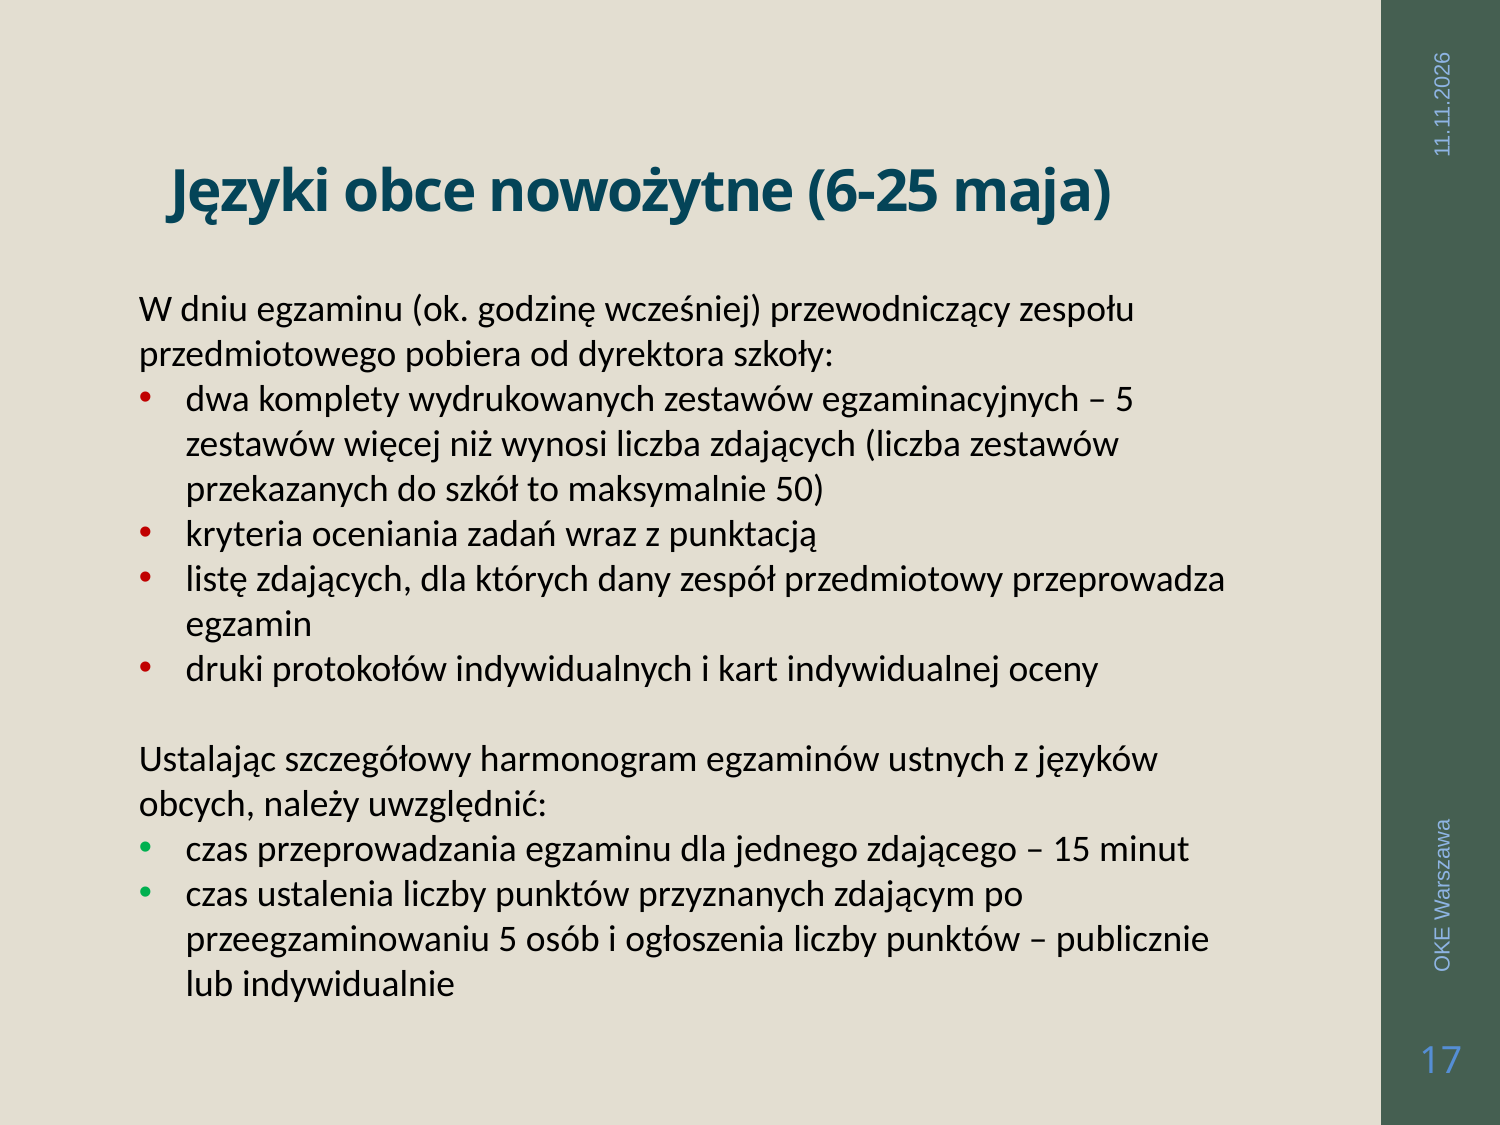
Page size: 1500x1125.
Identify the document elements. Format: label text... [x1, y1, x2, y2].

slide_number 17 [1384, 1012, 1498, 1110]
footer OKE Warszawa [1418, 400, 1464, 988]
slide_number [1418, 37, 1464, 351]
title Języki obce nowożytne (6-25 maja) [155, 59, 1348, 232]
text_box W dniu egzaminu (ok. godzinę wcześniej) przewodniczący zespołu przedmiotowego pobiera od dyrektora szkoły: dwa komplety wydrukowanych zestawów egzaminacyjnych – 5 zestawów więcej niż wynosi liczba zdających (liczba zestawów przekazanych do szkół to maksymalnie 50) kryteria oceniania zadań wraz z punktacją listę zdających, dla których dany zespół przedmiotowy przeprowadza egzamin druki protokołów indywidualnych i kart indywidualnej oceny Ustalając szczegółowy harmonogram egzaminów ustnych z języków obcych, należy uwzględnić: czas przeprowadzania egzaminu dla jednego zdającego – 15 minut czas ustalenia liczby punktów przyznanych zdającym po przeegzaminowaniu 5 osób i ogłoszenia liczby punktów – publicznie lub indywidualnie [123, 231, 1270, 1057]
